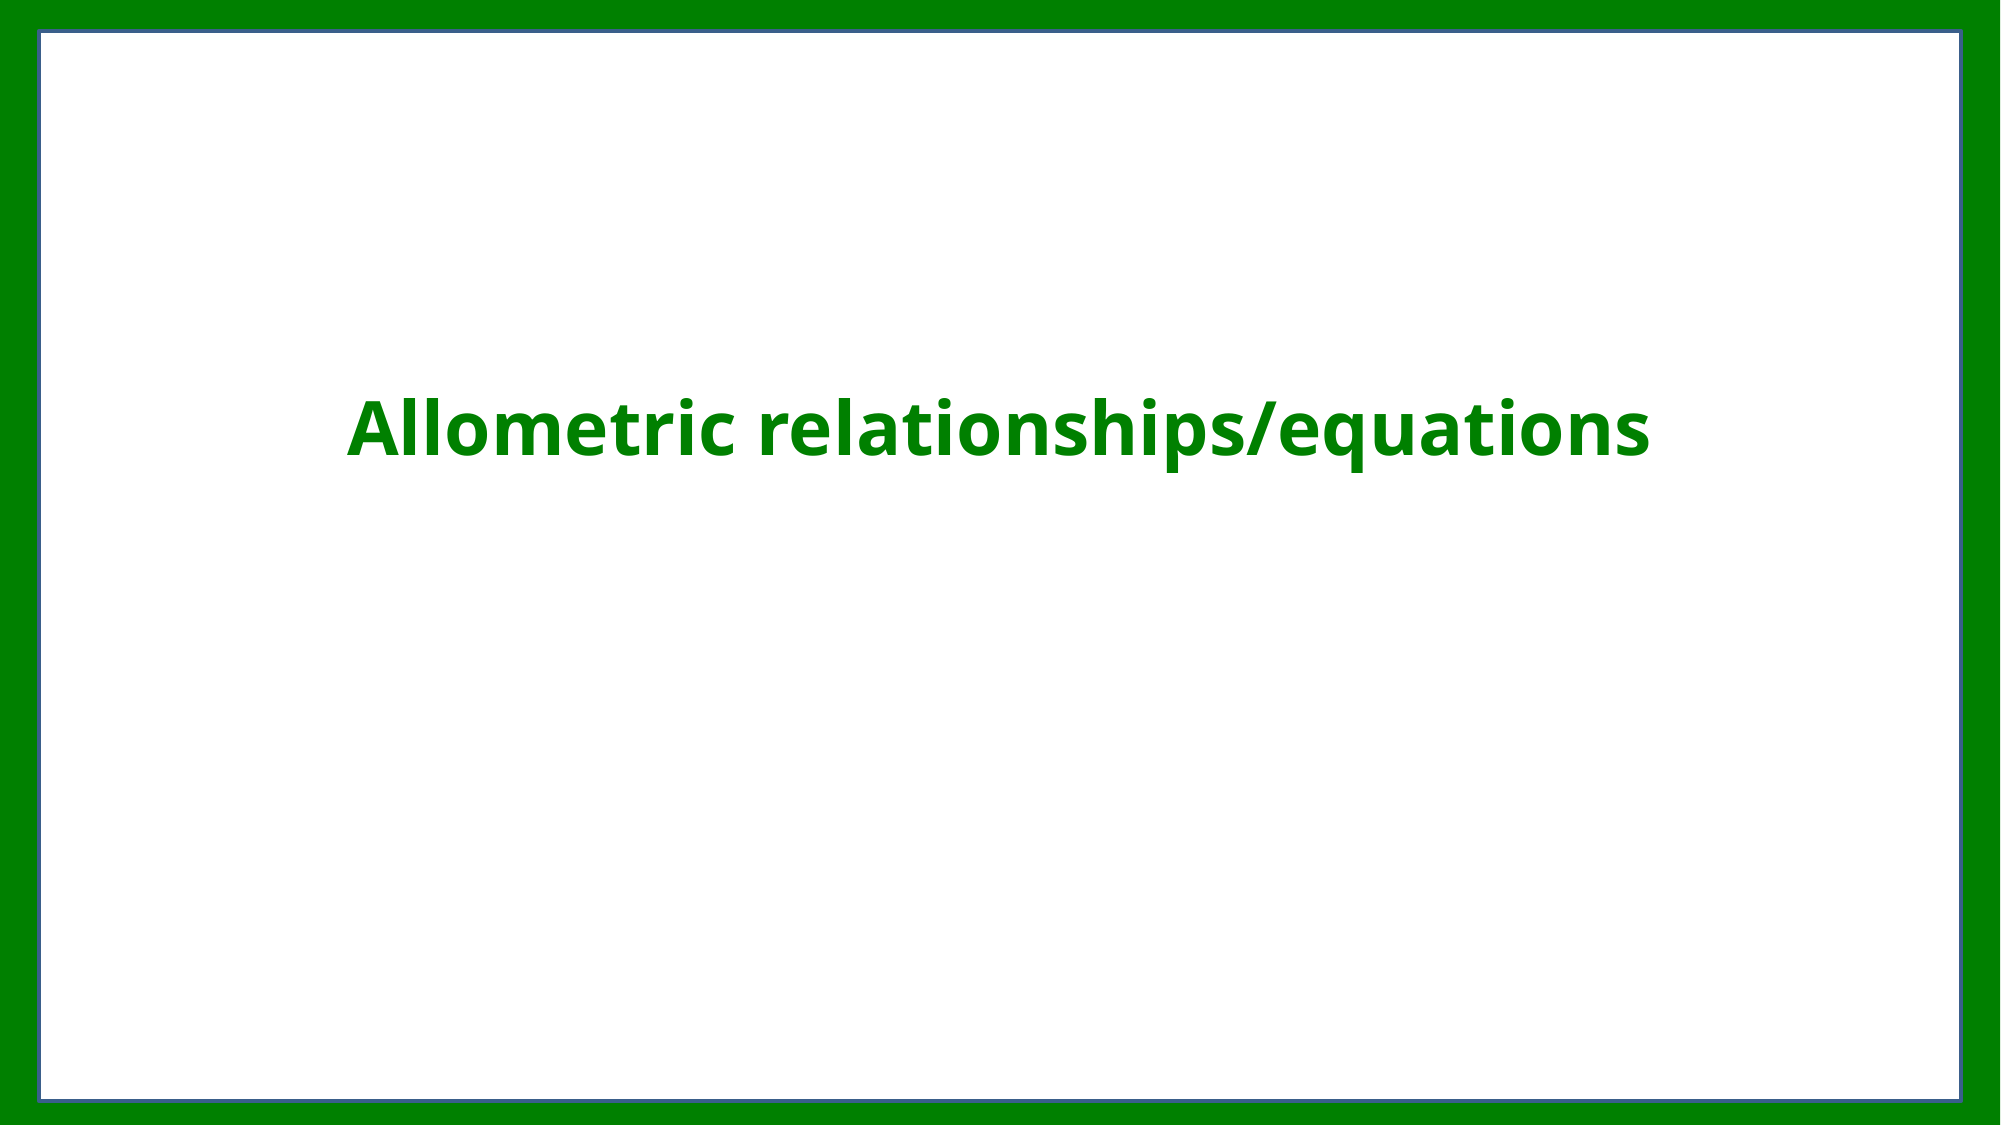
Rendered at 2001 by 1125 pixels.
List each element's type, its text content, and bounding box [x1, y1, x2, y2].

title Allometric relationships/equations [150, 349, 1850, 591]
